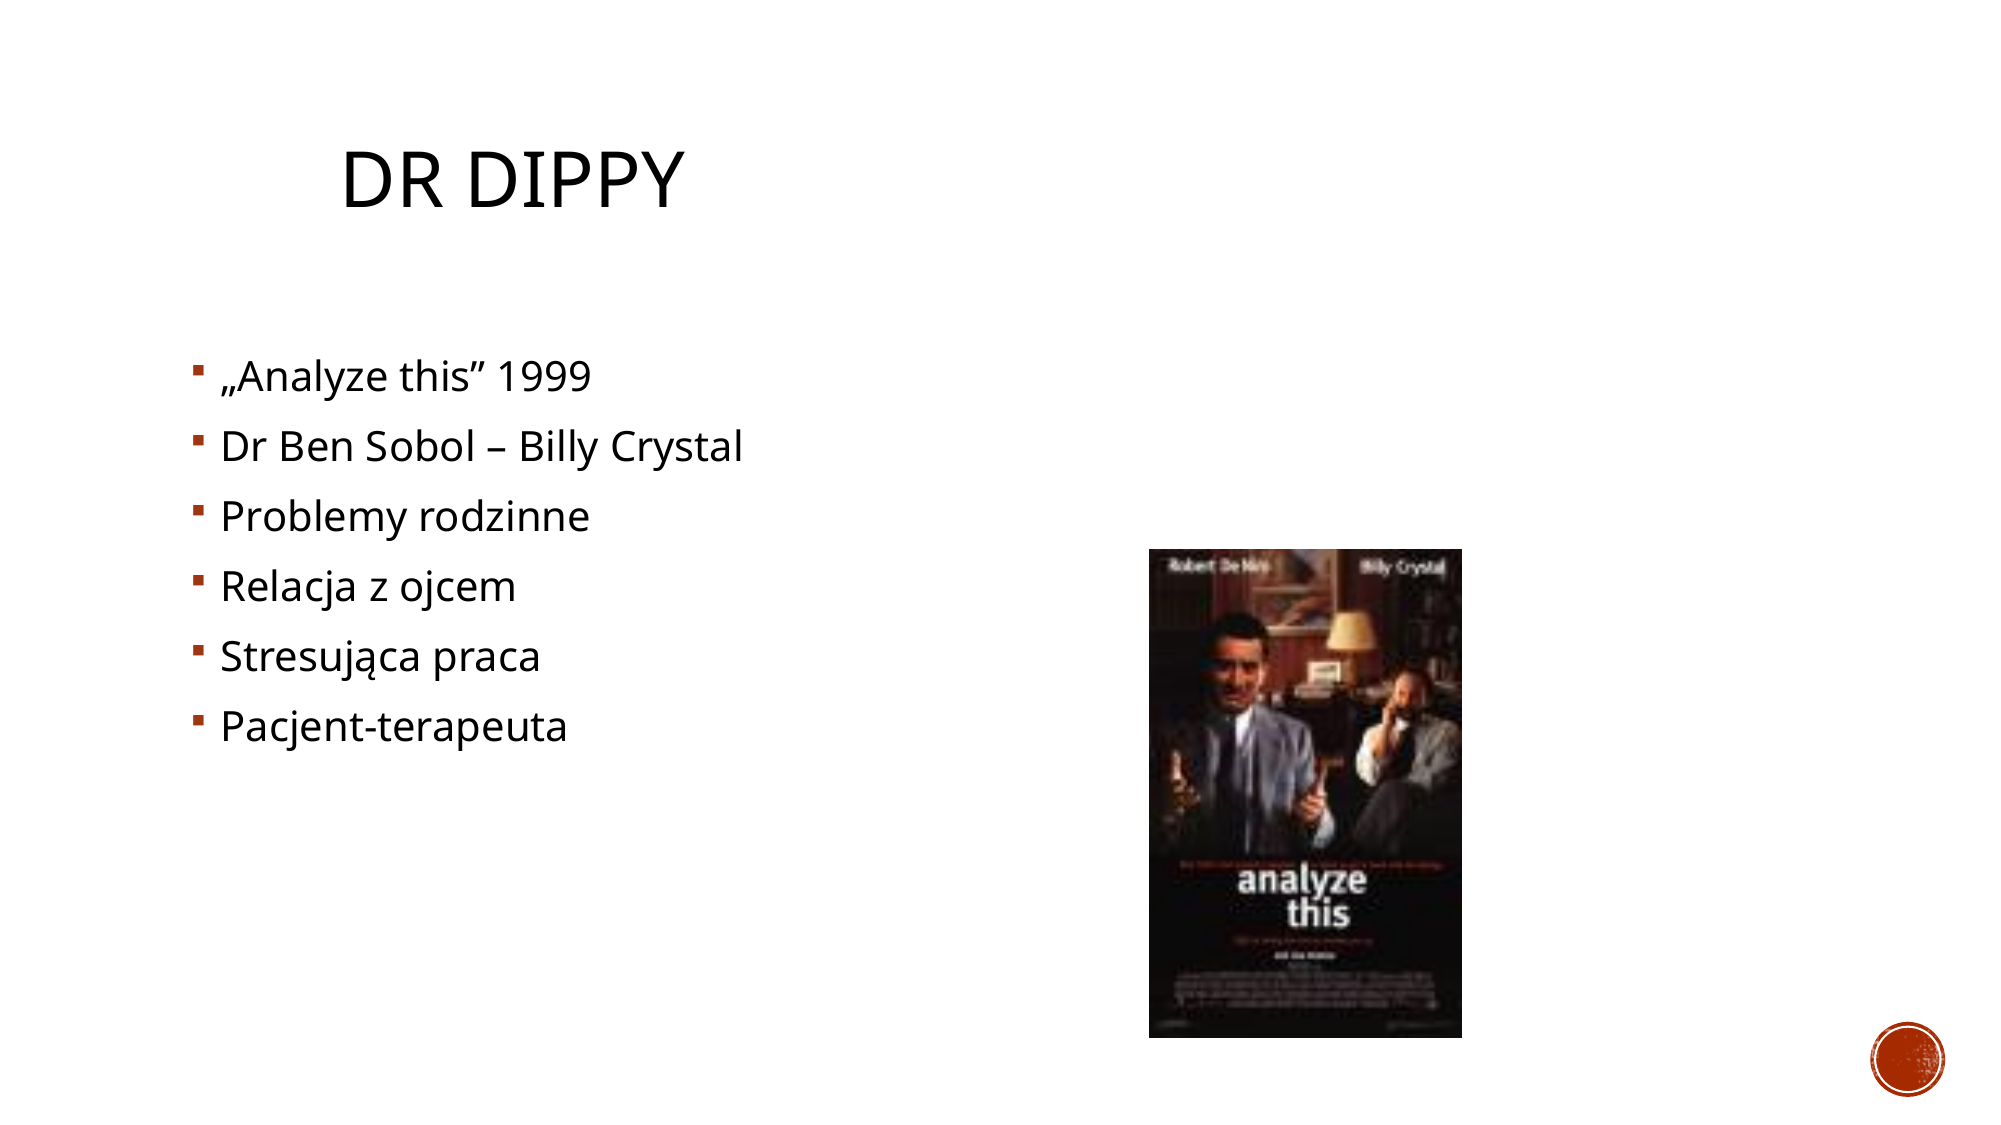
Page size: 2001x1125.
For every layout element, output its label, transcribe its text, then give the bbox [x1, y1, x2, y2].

list „Analyze this” 1999 Dr Ben Sobol – Billy Crystal Problemy rodzinne Relacja z ojcem Stresująca praca Pacjent-terapeuta [175, 348, 1826, 1013]
picture [1149, 549, 1462, 1038]
title Dr Dippy [324, 133, 1675, 233]
